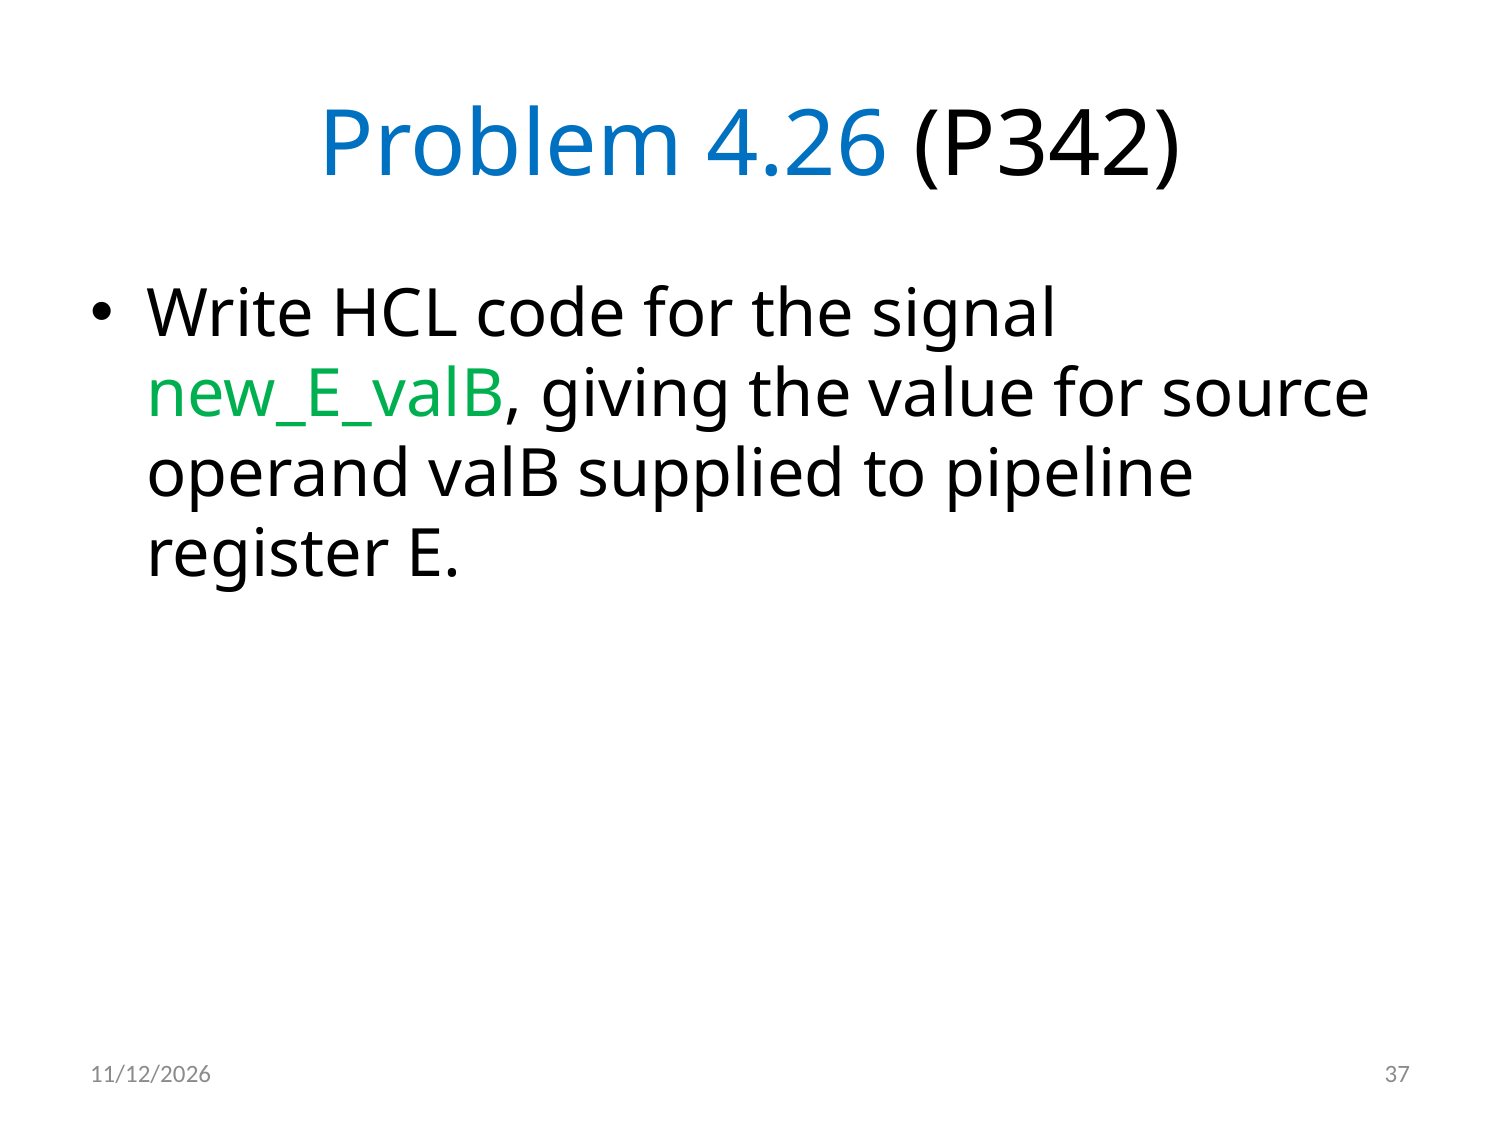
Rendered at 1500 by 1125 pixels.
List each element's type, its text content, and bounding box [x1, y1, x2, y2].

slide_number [75, 1042, 425, 1103]
list Write HCL code for the signal new_E_valB, giving the value for source operand valB supplied to pipeline register E. [75, 262, 1425, 1032]
slide_number 37 [1074, 1042, 1425, 1103]
title Problem 4.26 (P342) [75, 45, 1425, 233]
